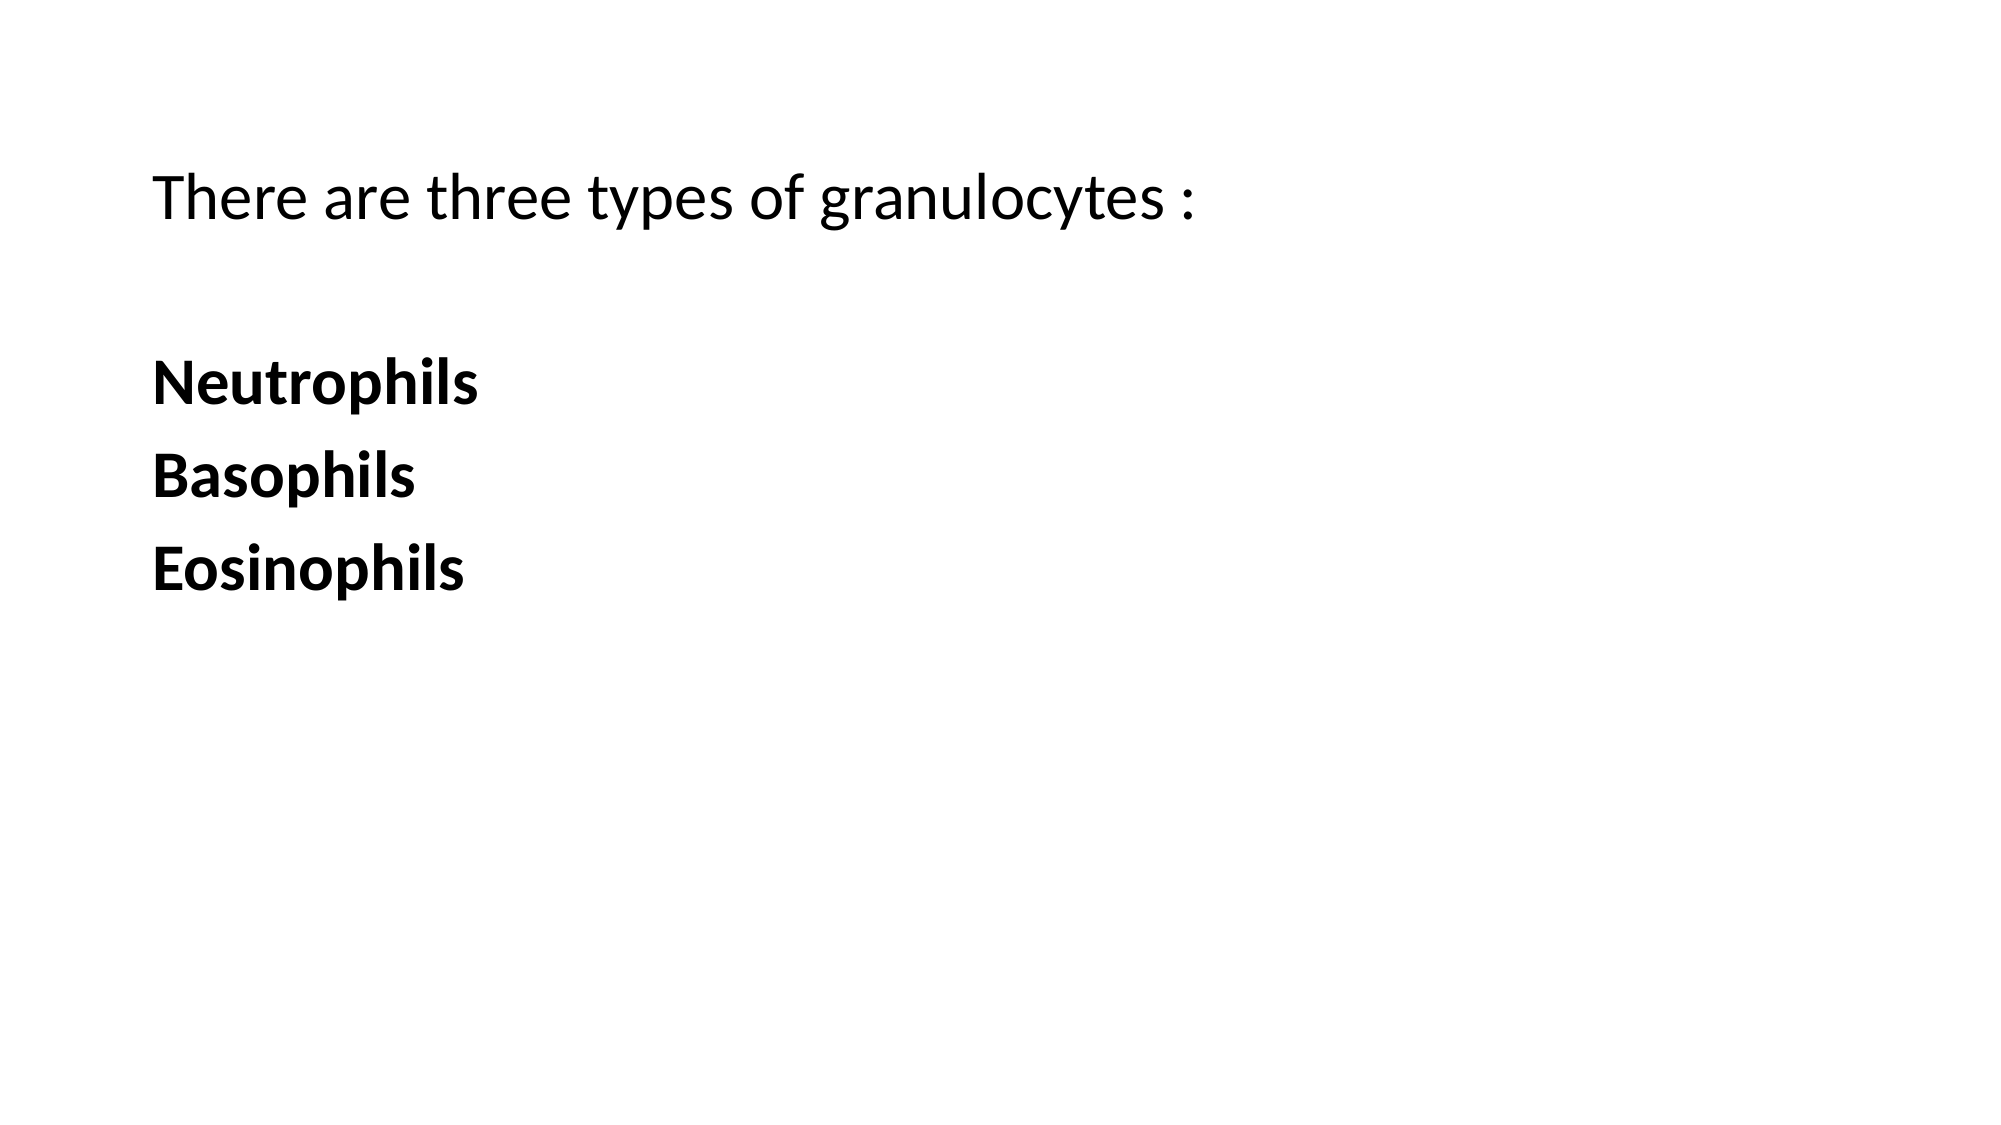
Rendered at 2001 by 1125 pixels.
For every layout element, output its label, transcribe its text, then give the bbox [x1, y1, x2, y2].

list There are three types of granulocytes : Neutrophils Basophils Eosinophils [137, 63, 1863, 1050]
